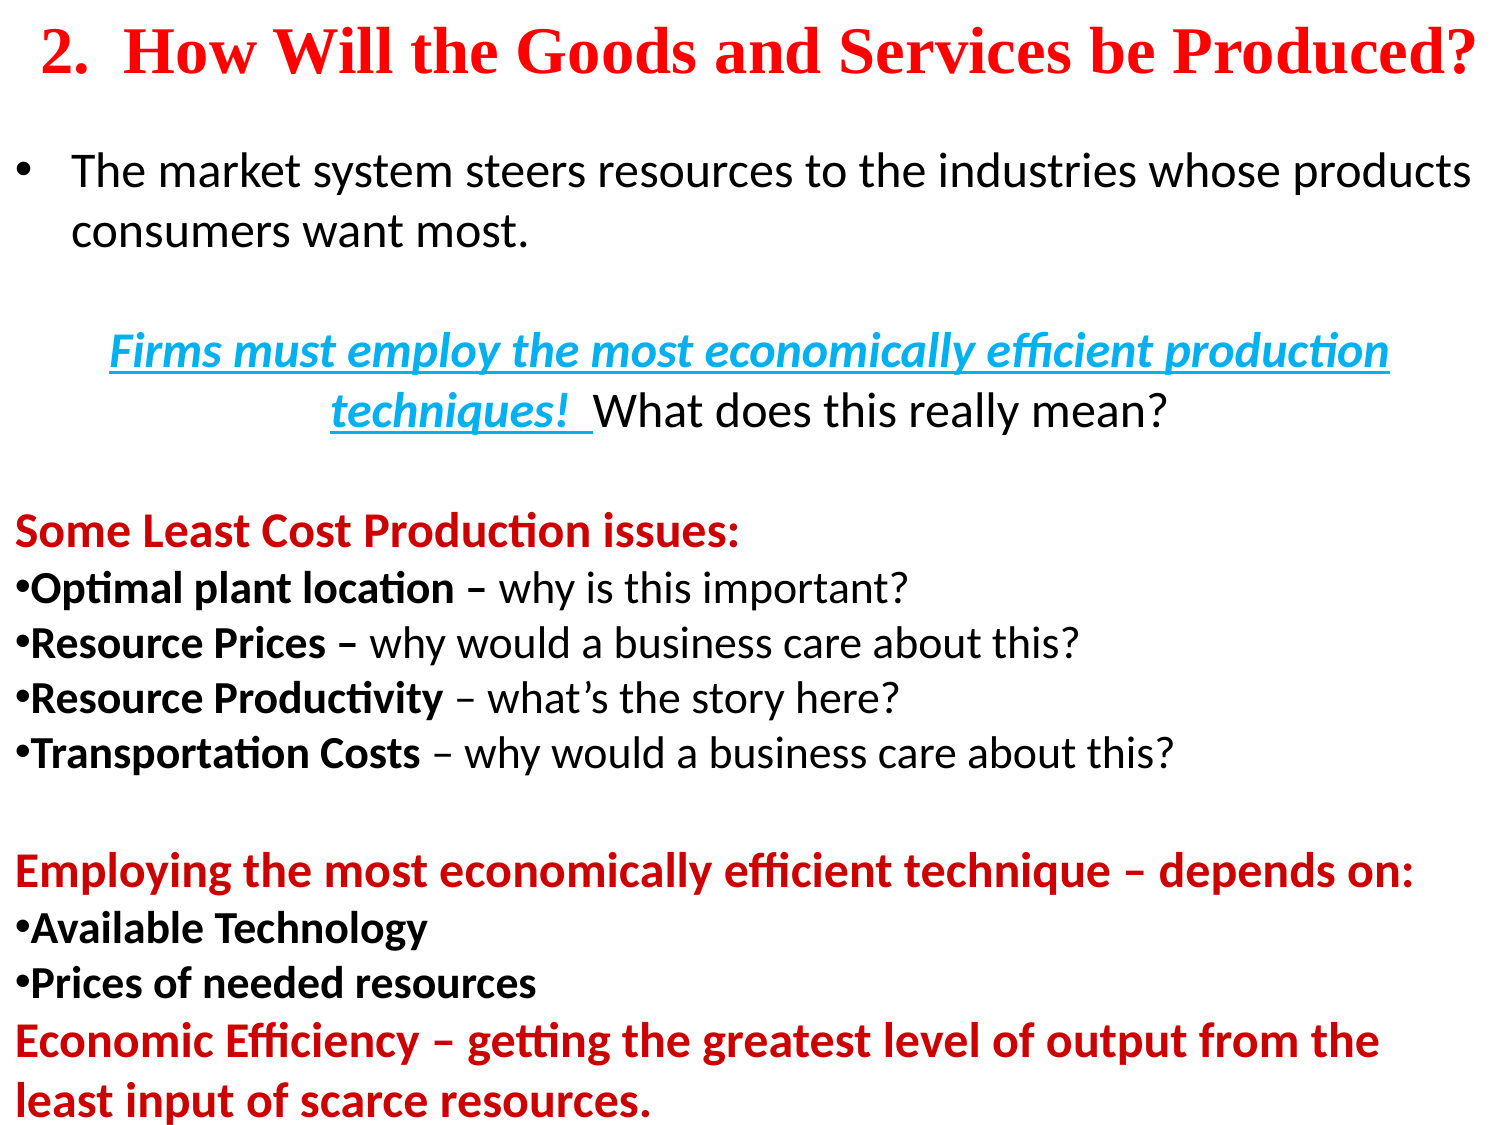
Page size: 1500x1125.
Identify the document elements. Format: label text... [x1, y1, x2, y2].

text_box 2. How Will the Goods and Services be Produced? [20, 0, 1500, 95]
text_box The market system steers resources to the industries whose products consumers want most. Firms must employ the most economically efficient production techniques! What does this really mean? Some Least Cost Production issues: Optimal plant location – why is this important? Resource Prices – why would a business care about this? Resource Productivity – what’s the story here? Transportation Costs – why would a business care about this? Employing the most economically efficient technique – depends on: Available Technology Prices of needed resources Economic Efficiency – getting the greatest level of output from the least input of scarce resources. [0, 130, 1500, 1125]
